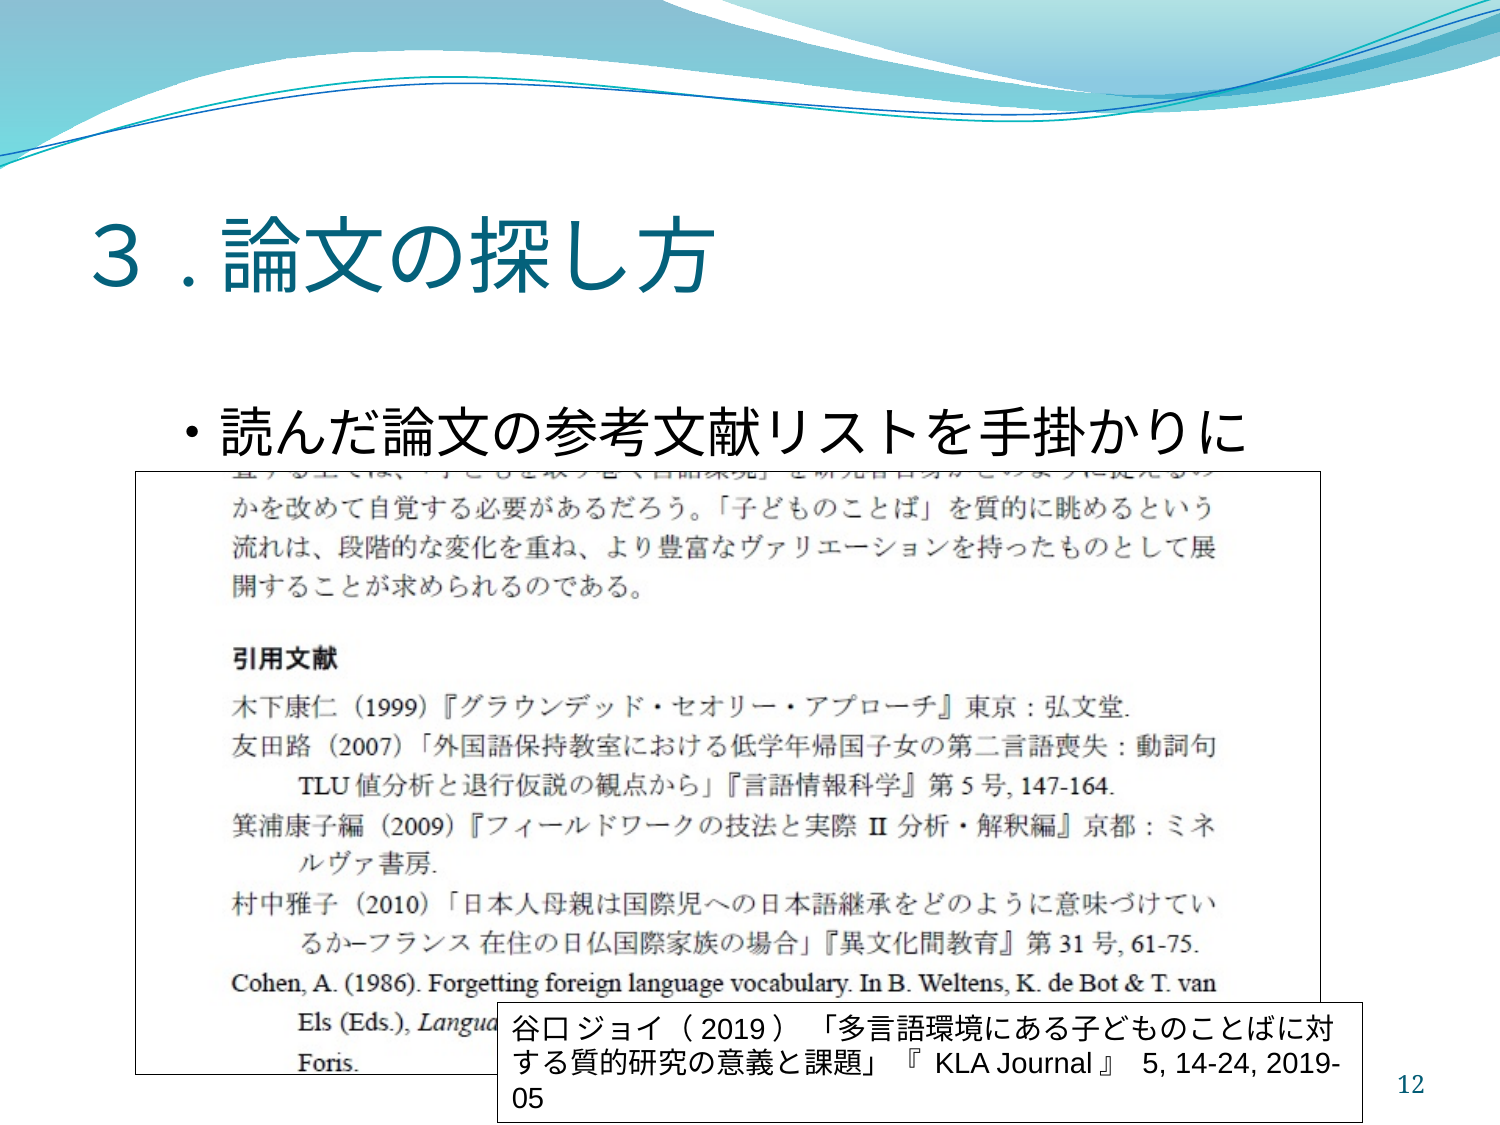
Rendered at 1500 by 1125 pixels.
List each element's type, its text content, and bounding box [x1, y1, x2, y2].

picture [135, 471, 1321, 1075]
list ・読んだ論文の参考文献リストを手掛かりに [74, 317, 1426, 1038]
text_box [1321, 473, 1327, 1002]
text_box [128, 472, 135, 1038]
text_box 谷口 ジョイ（2019） 「多言語環境にある子どものことばに対する質的研究の意義と課題」『 KLA Journal』 5, 14-24, 2019-05 [497, 1002, 1363, 1123]
slide_number 12 [1363, 1042, 1425, 1103]
title ３.論文の探し方 [74, 115, 1426, 304]
list ※注意 郡司隆男 (1997) 「言語情報の特質」 藤本和貴夫、木村健治編 『言語文化学概論』 pp.107-120. 大阪大学出版会 人名が２か所ある場合、学術雑誌ではなく図書に掲載された論文である可能性が高い ⇒文献検索データベースに登録されていないことが 多い [497, 1002, 1327, 1086]
